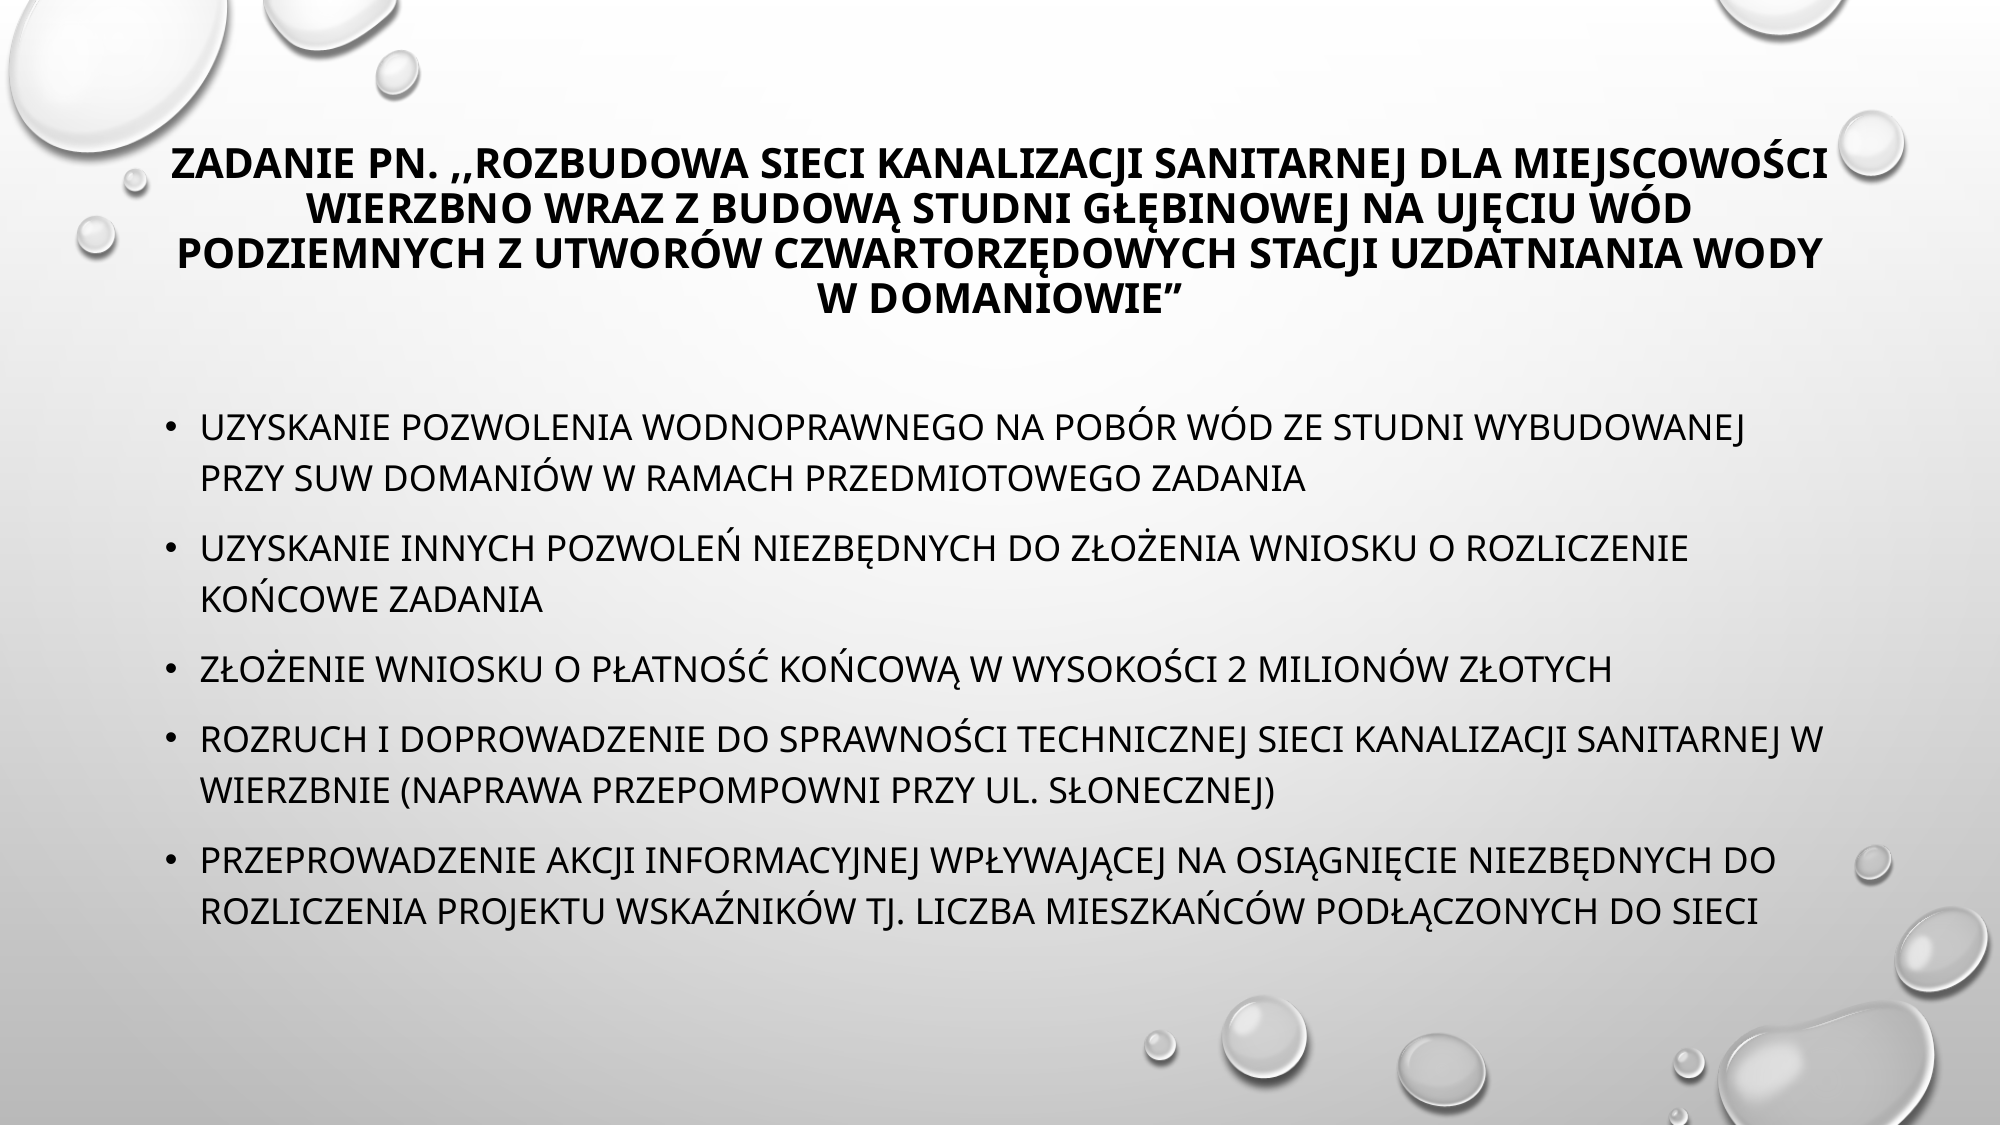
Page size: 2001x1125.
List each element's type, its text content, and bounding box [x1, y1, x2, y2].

picture [0, 0, 2000, 1125]
list Uzyskanie pozwolenia wodnoprawnego na pobór wód ze studni wybudowanej przy suw domaniów w ramach przedmiotowego zadania Uzyskanie innych pozwoleń niezbędnych do złożenia wniosku o rozliczenie końcowe zadania Złożenie wniosku o płatność końcową w wysokości 2 milionów złotych Rozruch i doprowadzenie do sprawności technicznej sieci kanalizacji sanitarnej w wierzbnie (naprawa przepompowni przy ul. Słonecznej) Przeprowadzenie akcji informacyjnej wpływającej na osiągnięcie niezbędnych do rozliczenia projektu wskaźników tj. liczba mieszkańców podłączonych do sieci [149, 388, 1850, 950]
title Zadanie pn. ,,rozbudowa sieci kanalizacji sanitarnej dla miejscowości wierzbno wraz z budową studni głębinowej na ujęciu wód podziemnych z utworów czwartorzędowych stacji uzdatniania wody w Domaniowie’’ [149, 101, 1851, 364]
